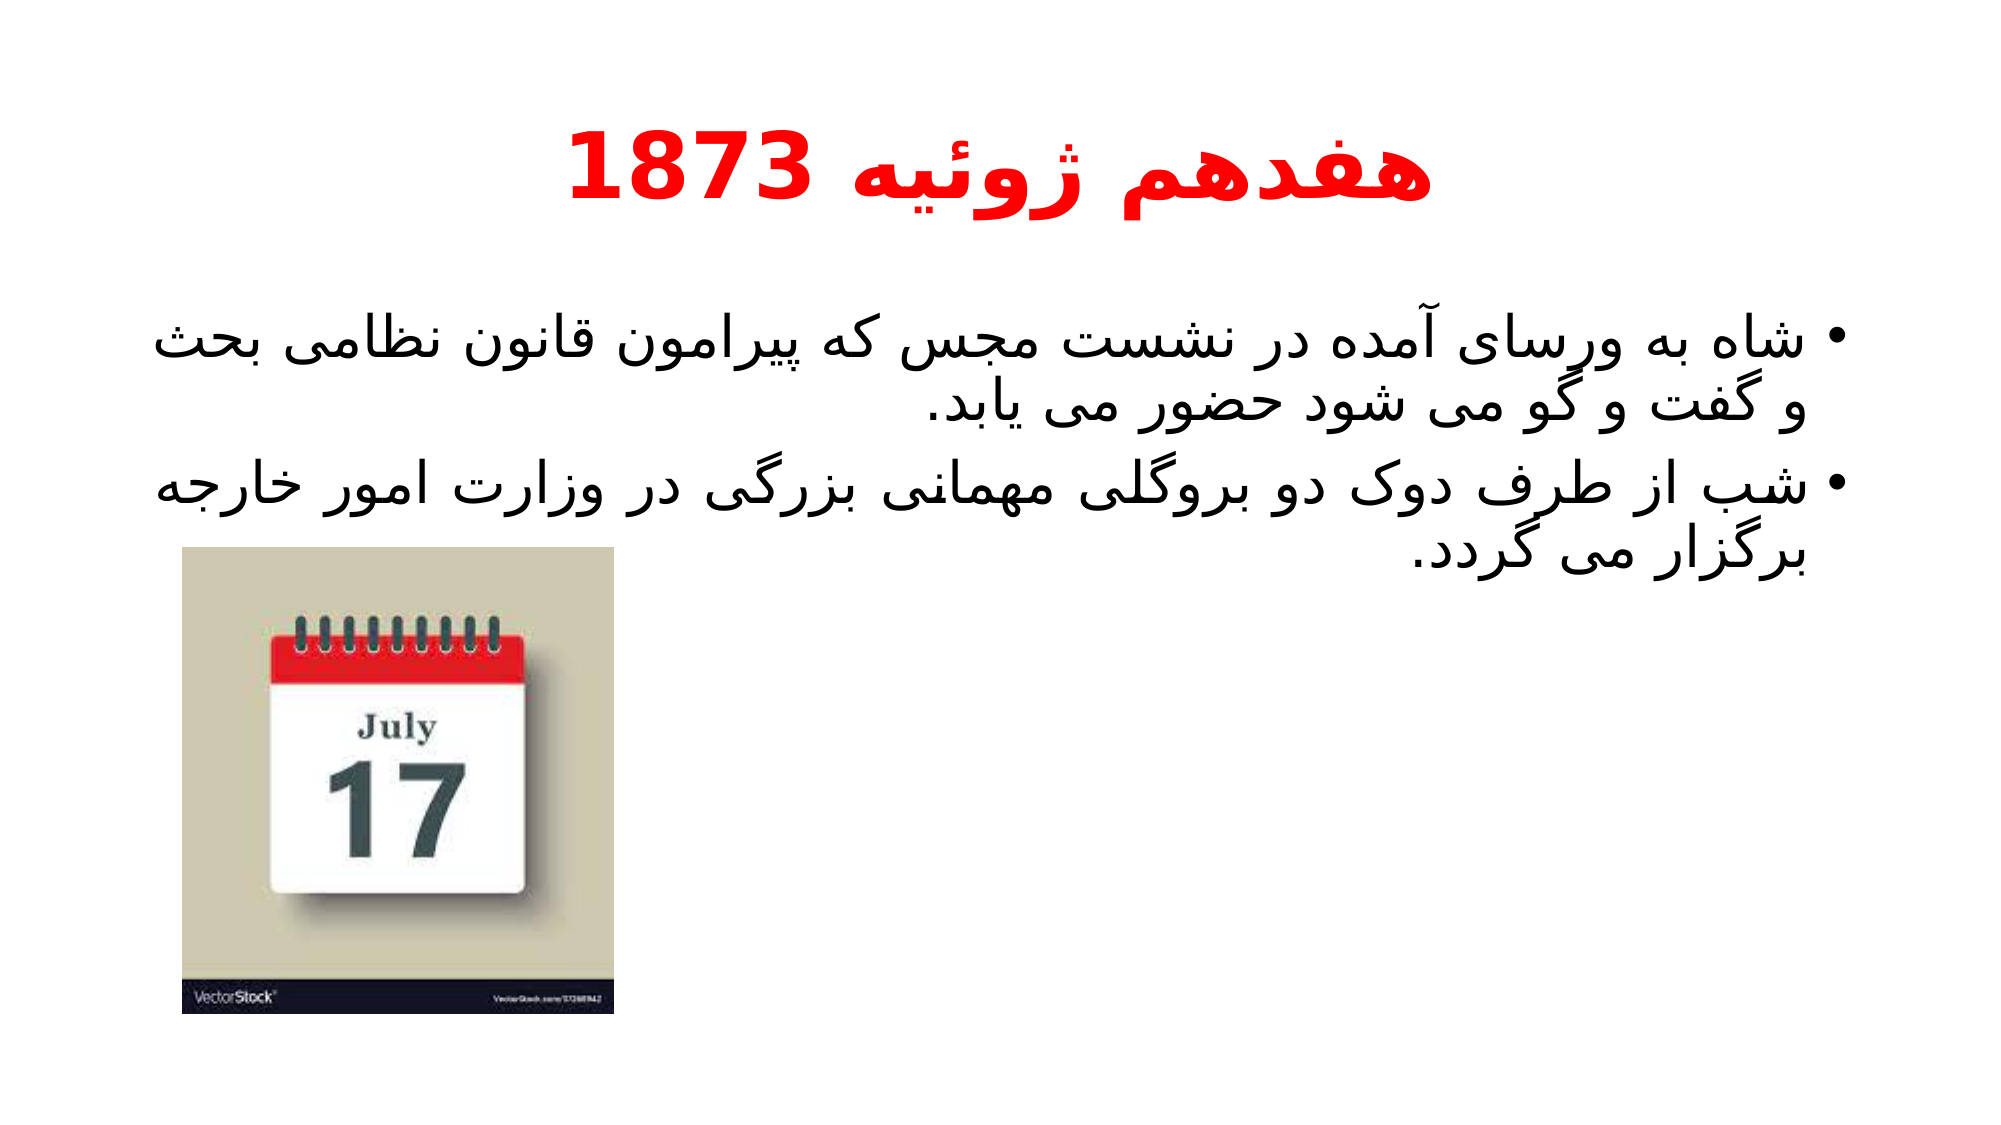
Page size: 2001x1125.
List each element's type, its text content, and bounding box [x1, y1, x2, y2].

list شاه به ورسای آمده در نشست مجس که پیرامون قانون نظامی بحث و گفت و گو می شود حضور می یابد. شب از طرف دوک دو بروگلی مهمانی بزرگی در وزارت امور خارجه برگزار می گردد. [137, 299, 1863, 1014]
picture [181, 547, 614, 1014]
title هفدهم ژوئیه 1873 [137, 59, 1863, 278]
